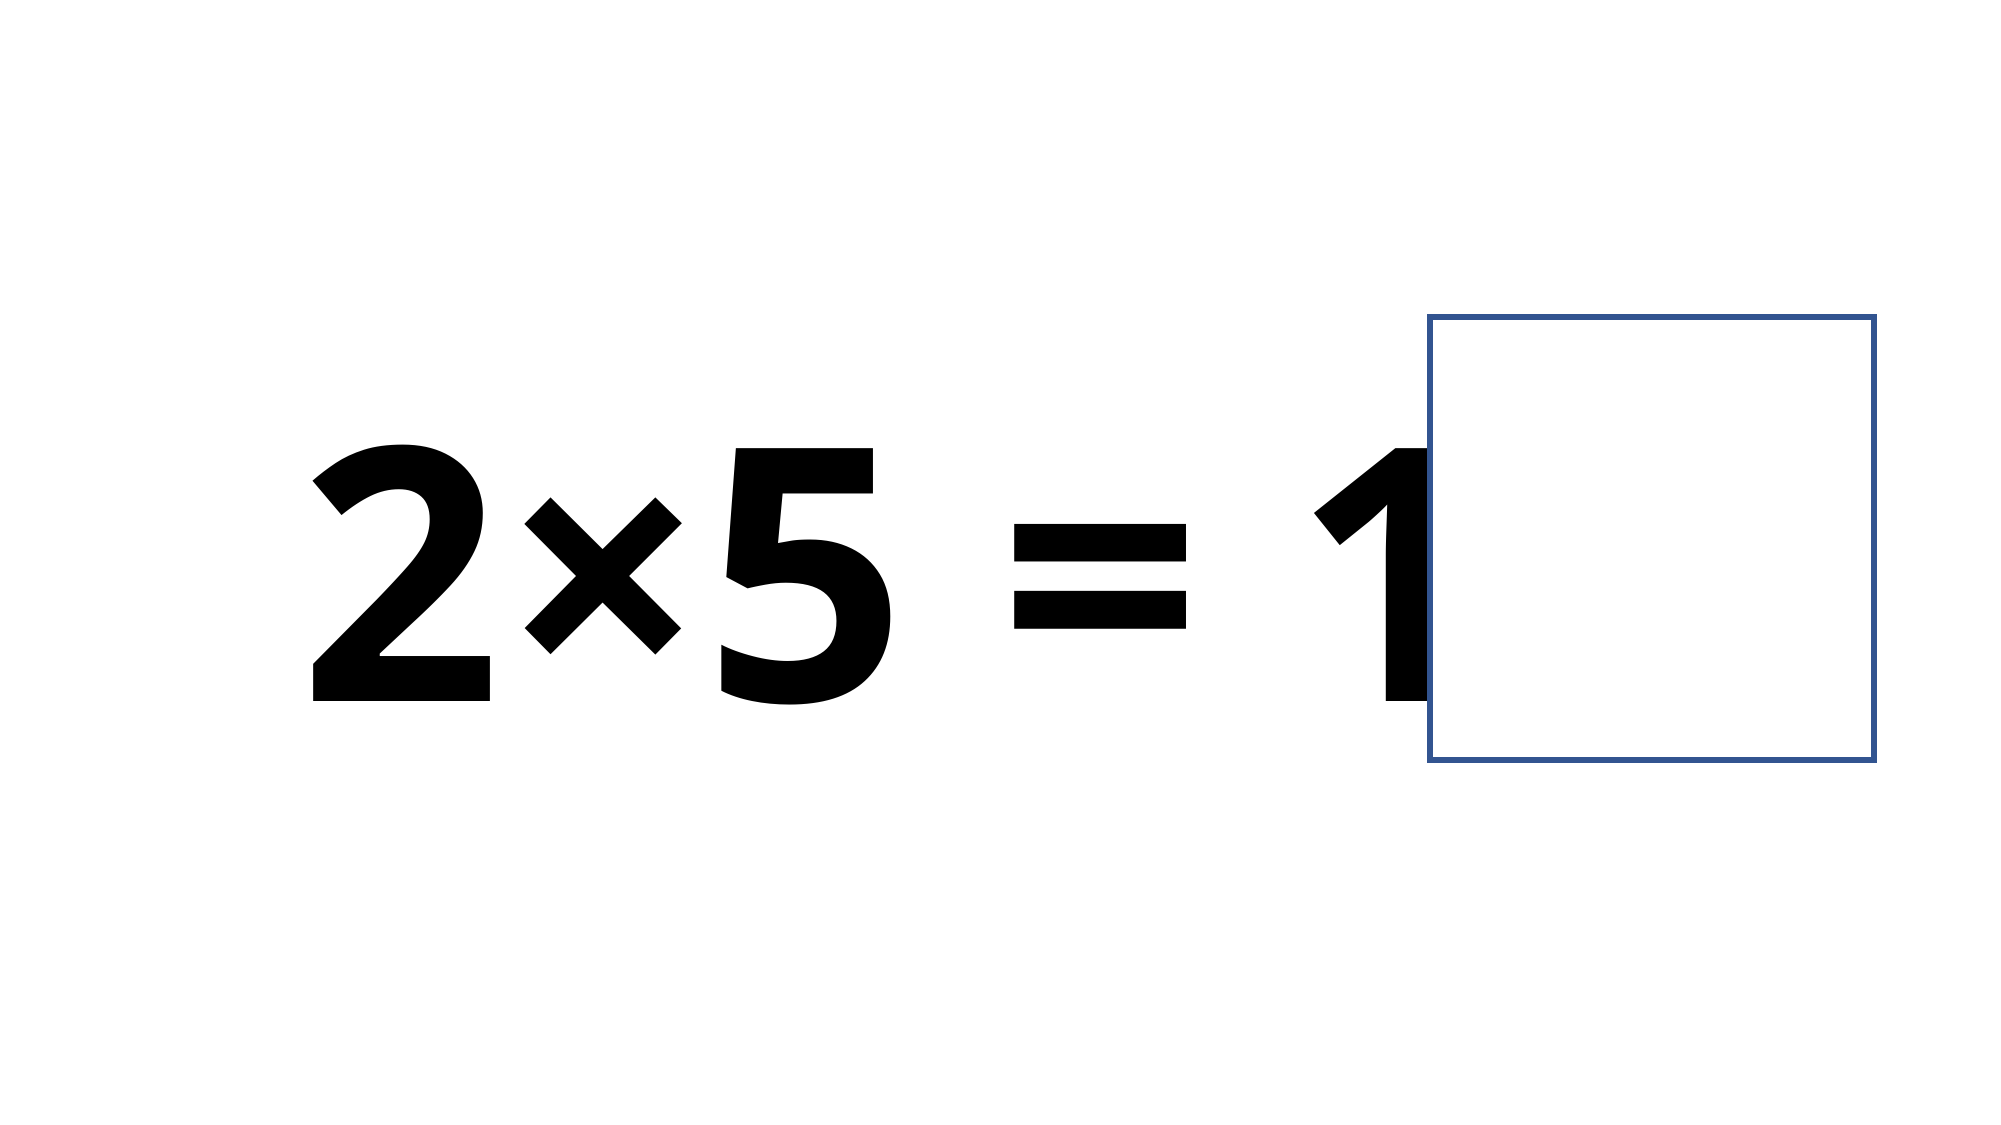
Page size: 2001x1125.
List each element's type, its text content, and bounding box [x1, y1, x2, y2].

text_box [1429, 316, 1875, 761]
text_box 2×5 = 10 [284, 340, 1716, 780]
